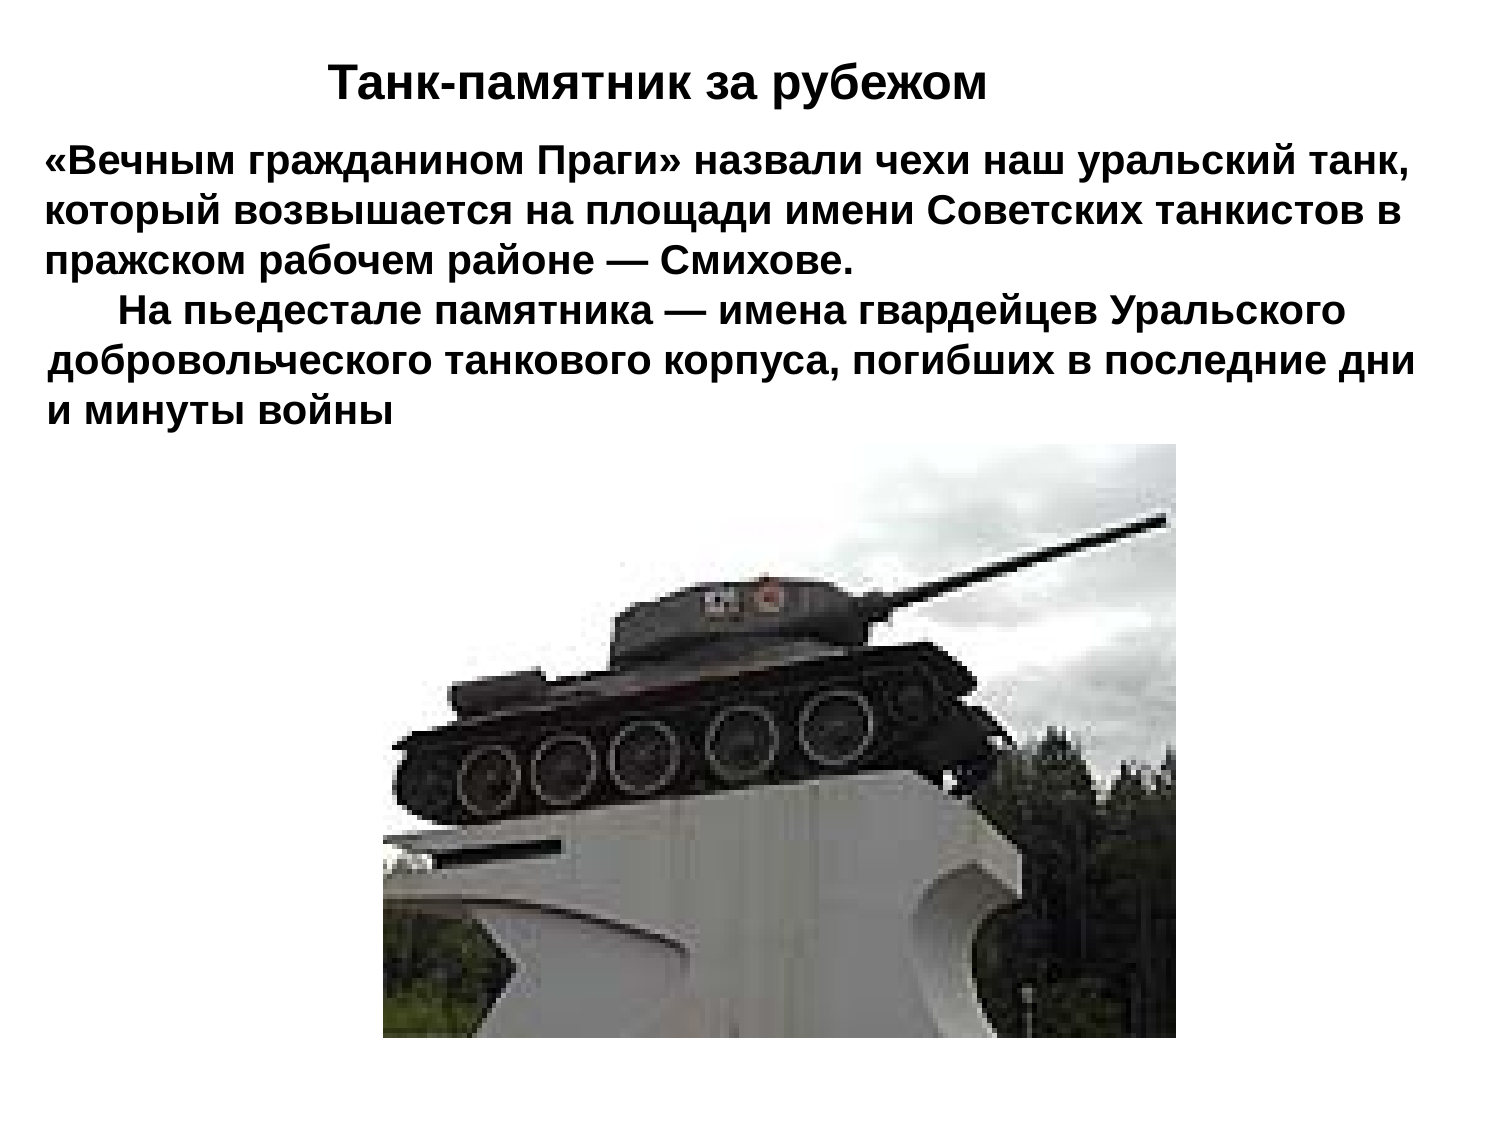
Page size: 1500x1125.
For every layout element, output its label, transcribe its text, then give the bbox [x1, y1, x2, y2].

picture [383, 443, 1176, 1039]
text_box Танк-памятник за рубежом [312, 42, 1329, 118]
text_box «Вечным гражданином Праги» назвали чехи наш уральский танк, который возвышается на площади имени Советских танкистов в пражском рабочем районе — Смихове. На пьедестале памятника — имена гвардейцев Уральского добровольческого танкового корпуса, погибших в последние дни и минуты войны [29, 125, 1436, 491]
